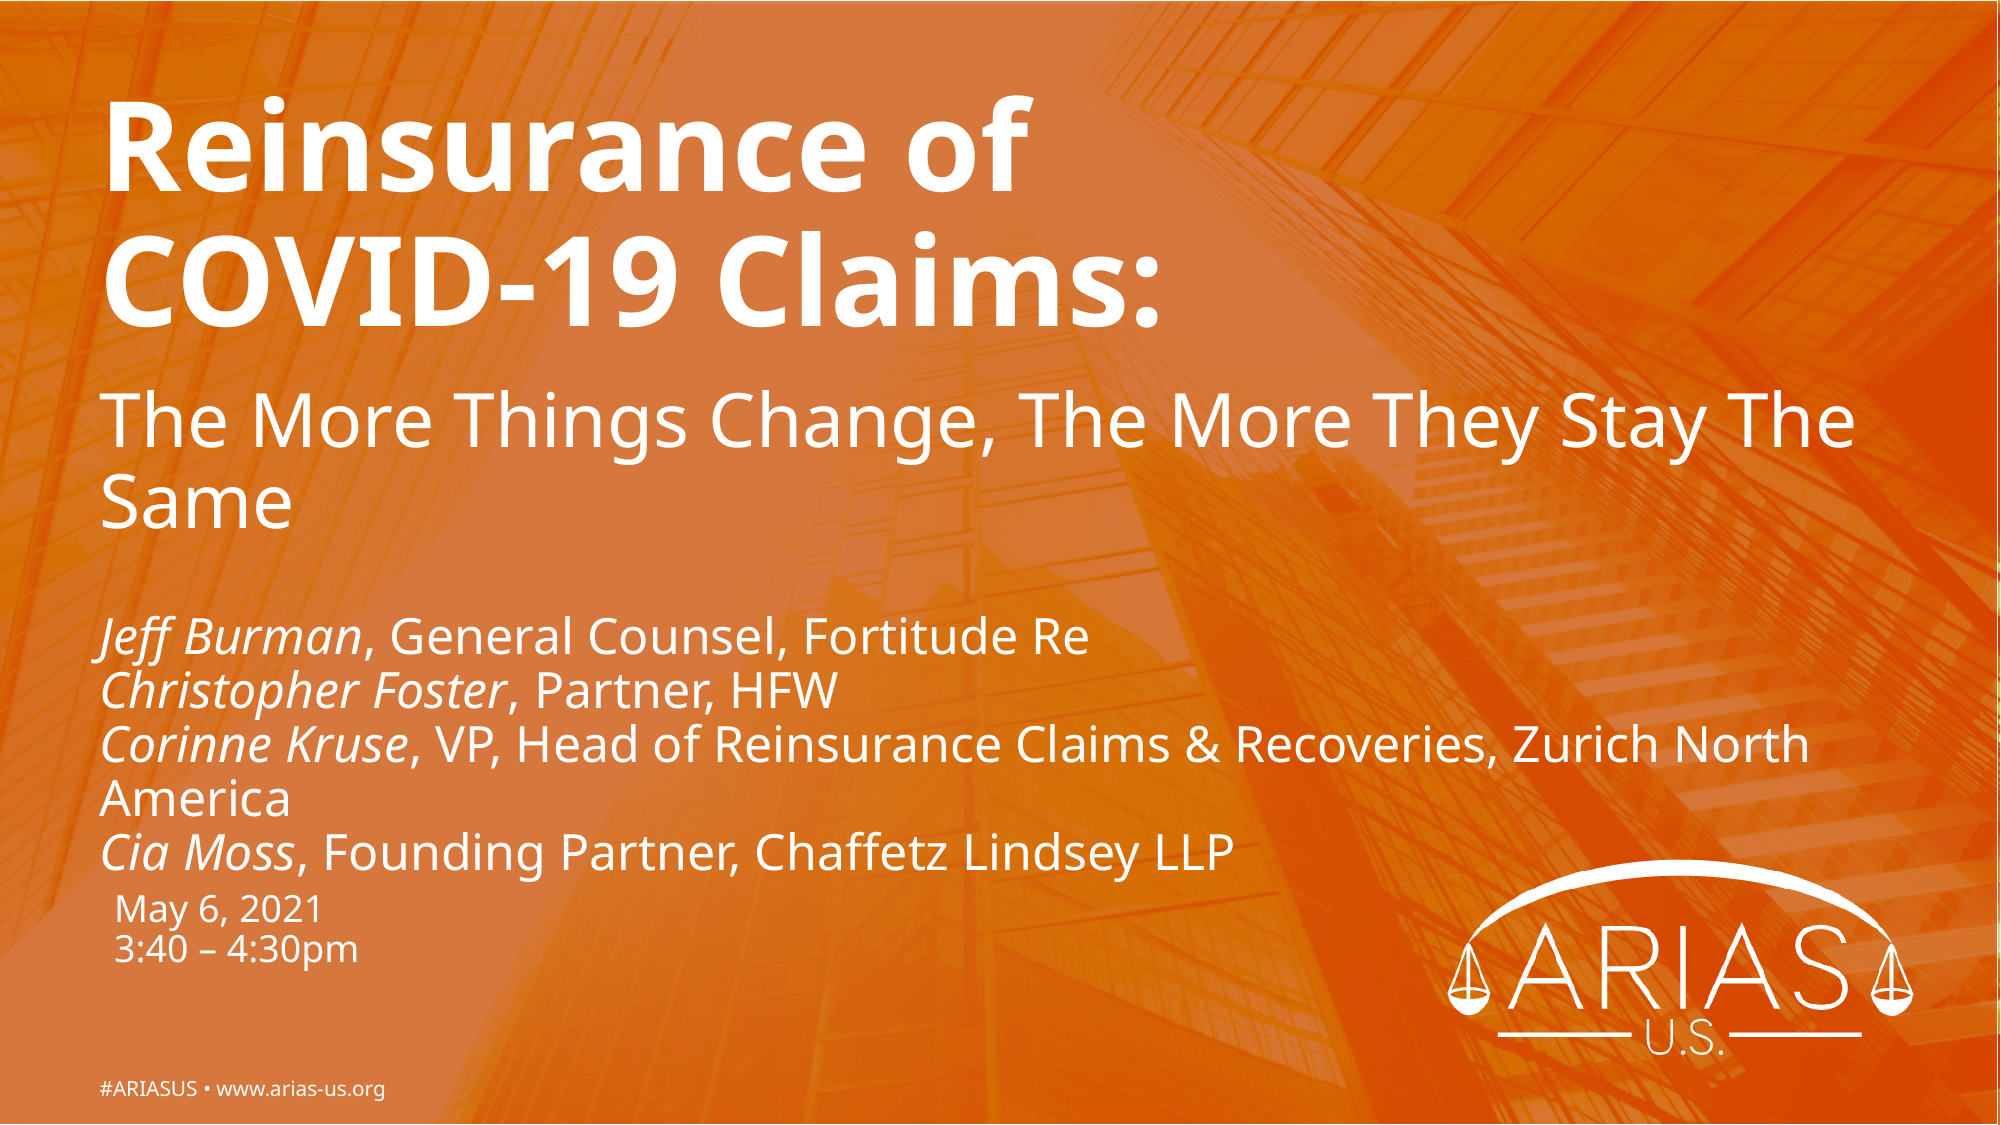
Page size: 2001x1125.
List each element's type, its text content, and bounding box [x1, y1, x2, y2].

subtitle The More Things Change, The More They Stay The Same [84, 375, 1934, 490]
picture [1442, 851, 1917, 1061]
footer #ARIASUS • www.arias-us.org [84, 1042, 524, 1125]
title Reinsurance of COVID-19 Claims: [84, 23, 1296, 361]
list May 6, 2021 3:40 – 4:30pm [99, 882, 690, 995]
text_box Jeff Burman, General Counsel, Fortitude Re Christopher Foster, Partner, HFW Corinne Kruse, VP, Head of Reinsurance Claims & Recoveries, Zurich North America Cia Moss, Founding Partner, Chaffetz Lindsey LLP [84, 603, 1840, 872]
